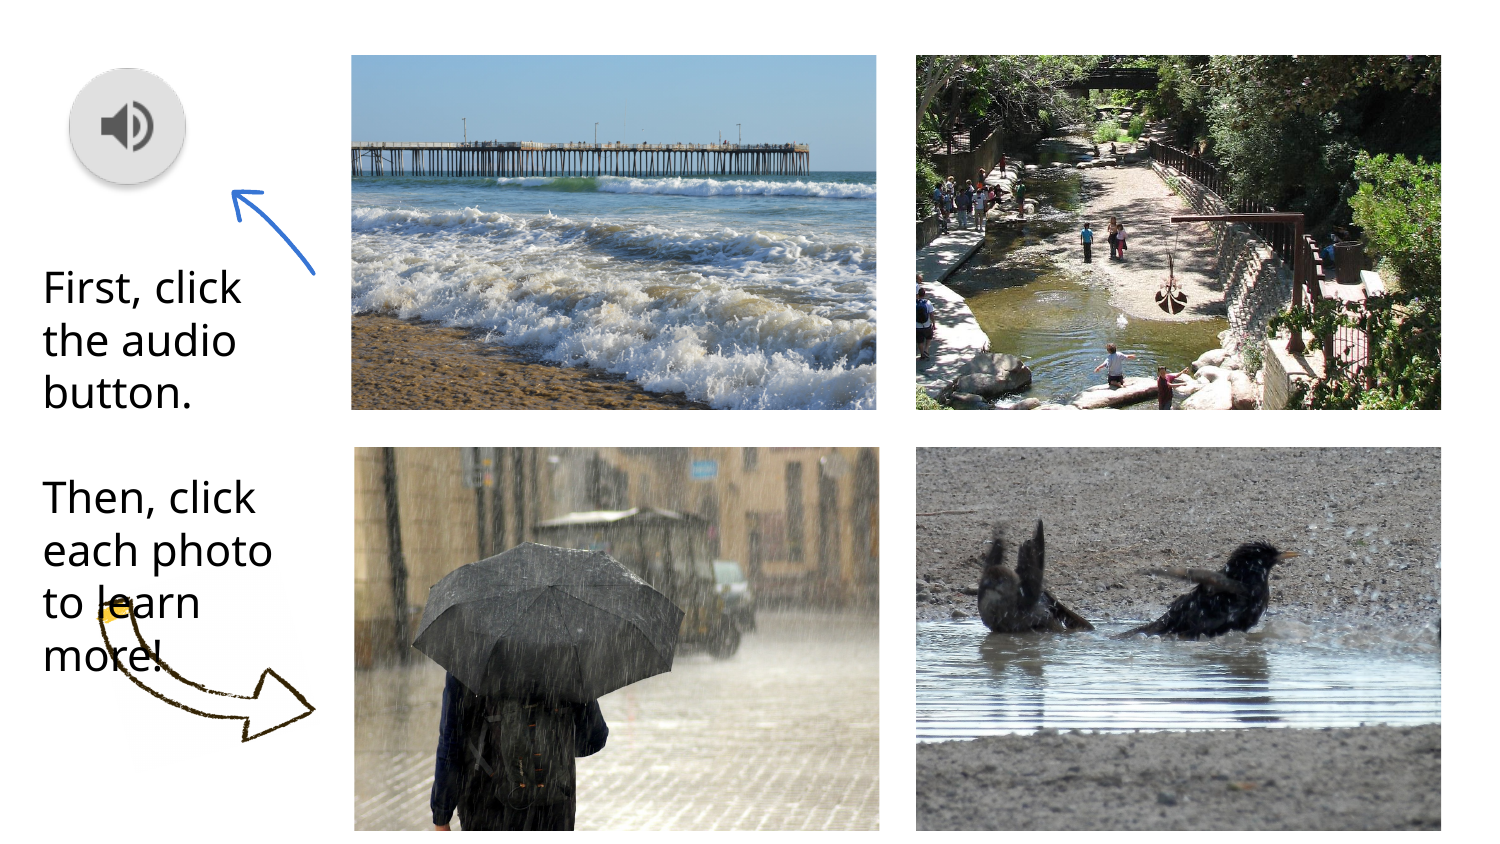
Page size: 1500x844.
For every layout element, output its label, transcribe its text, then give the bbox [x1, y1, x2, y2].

picture [58, 56, 198, 196]
picture [91, 552, 319, 772]
picture [199, 160, 339, 299]
picture [915, 447, 1442, 831]
picture [351, 55, 877, 410]
picture [915, 55, 1442, 410]
picture [354, 447, 880, 831]
text_box First, click the audio button. Then, click each photo to learn more! [27, 245, 297, 552]
